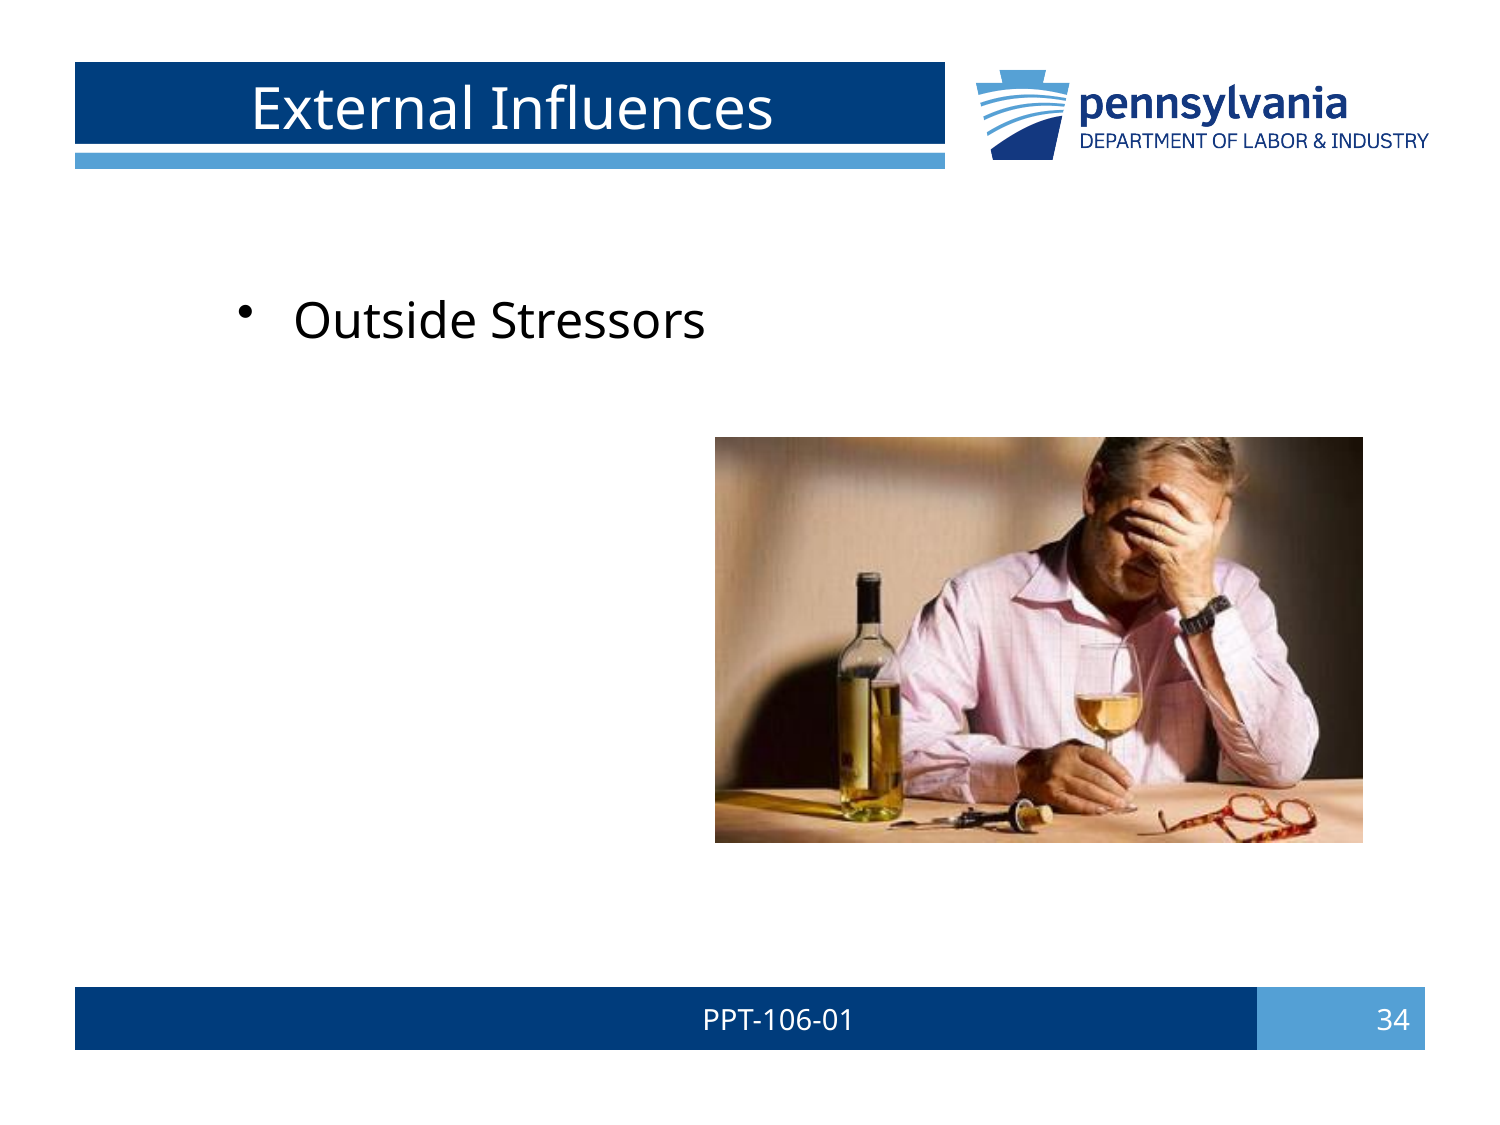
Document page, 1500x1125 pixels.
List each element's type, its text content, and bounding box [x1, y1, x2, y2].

picture [715, 437, 1363, 843]
text_box Outside Stressors [69, 280, 875, 595]
picture [74, 987, 1426, 1051]
picture [74, 62, 1430, 170]
